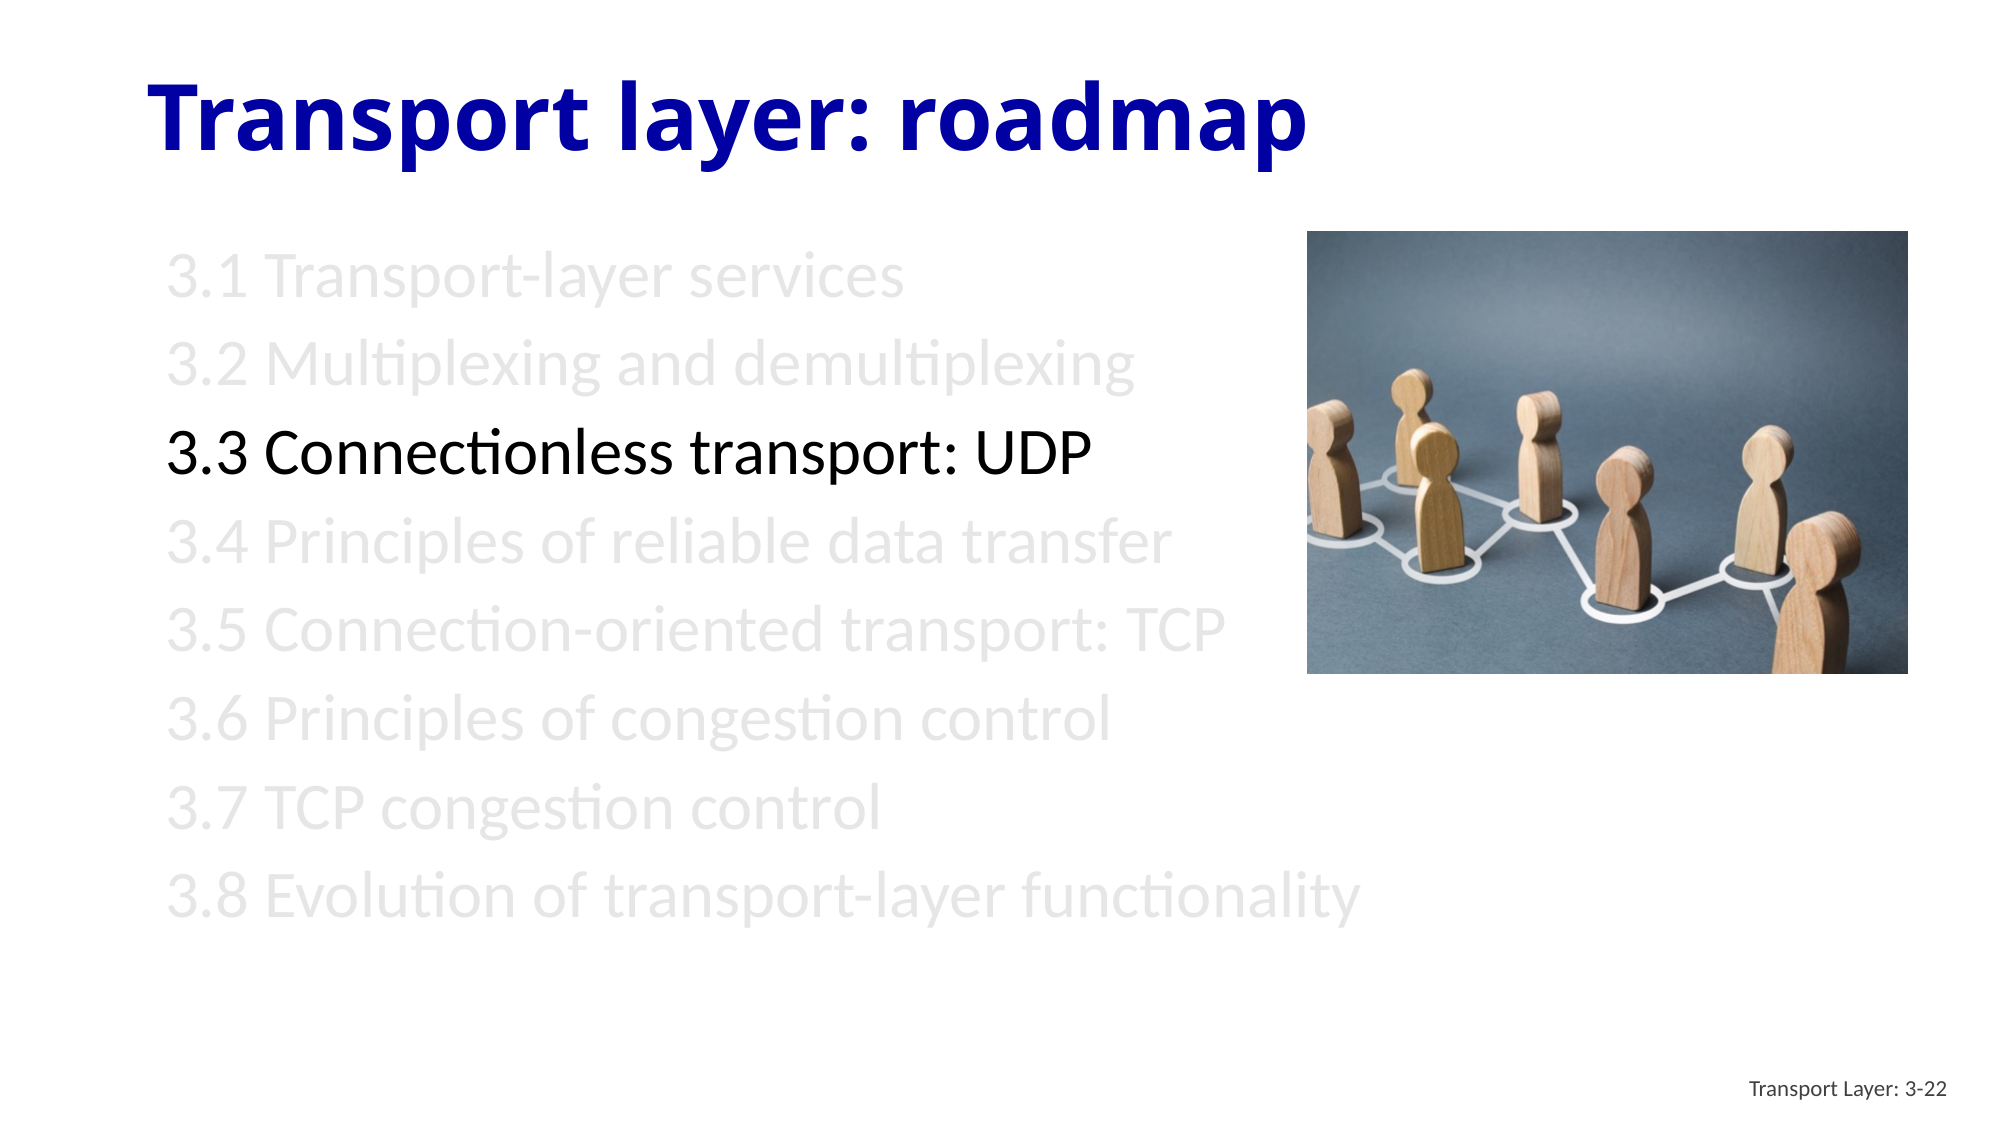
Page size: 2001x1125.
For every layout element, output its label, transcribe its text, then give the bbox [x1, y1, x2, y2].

list 3.1 Transport-layer services 3.2 Multiplexing and demultiplexing 3.3 Connectionless transport: UDP 3.4 Principles of reliable data transfer 3.5 Connection-oriented transport: TCP 3.6 Principles of congestion control 3.7 TCP congestion control 3.8 Evolution of transport-layer functionality [131, 231, 1560, 1057]
title Transport layer: roadmap [131, 47, 1856, 195]
picture [1306, 231, 1908, 674]
slide_number Transport Layer: 3-22 [1512, 1056, 1963, 1117]
